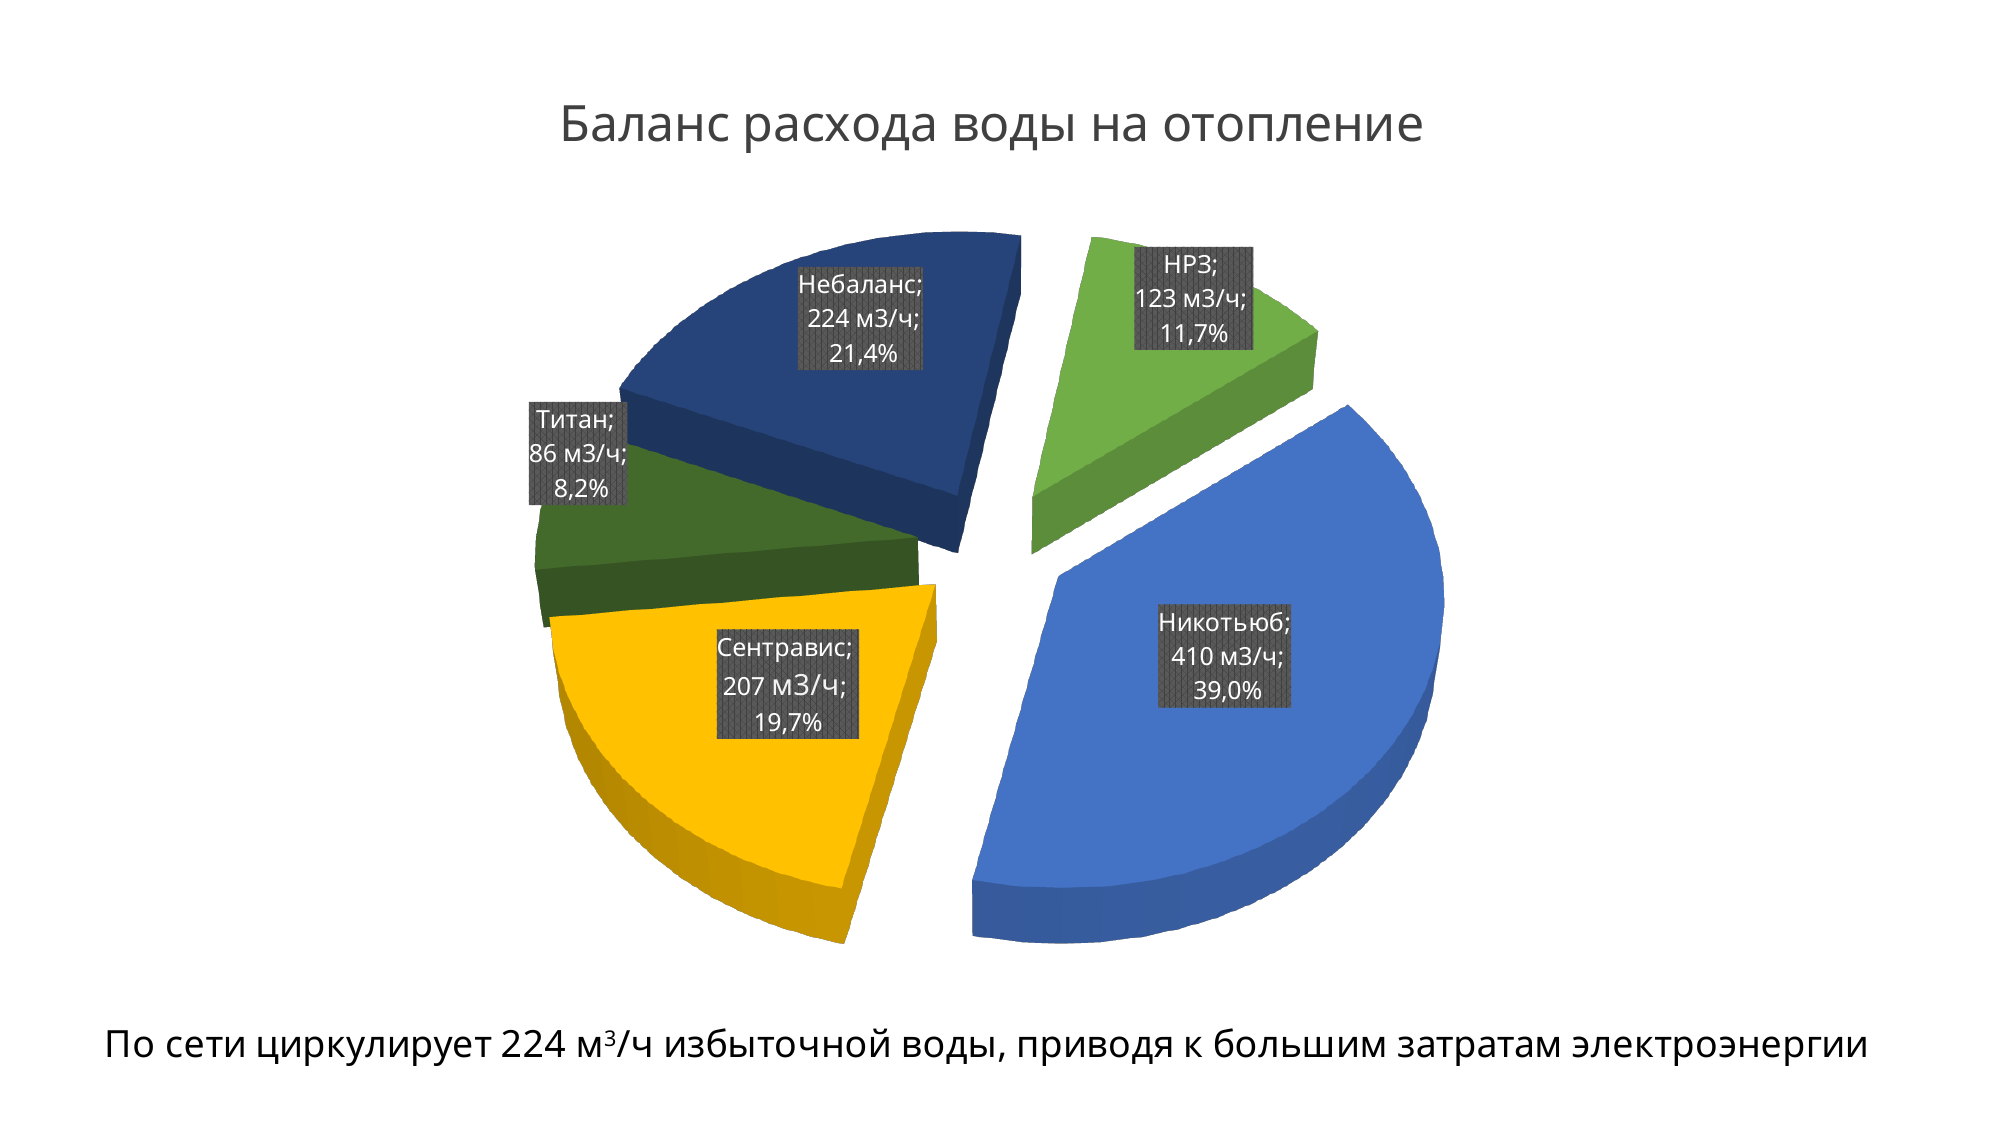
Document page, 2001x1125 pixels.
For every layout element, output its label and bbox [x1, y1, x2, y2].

chart [0, 0, 2000, 1125]
